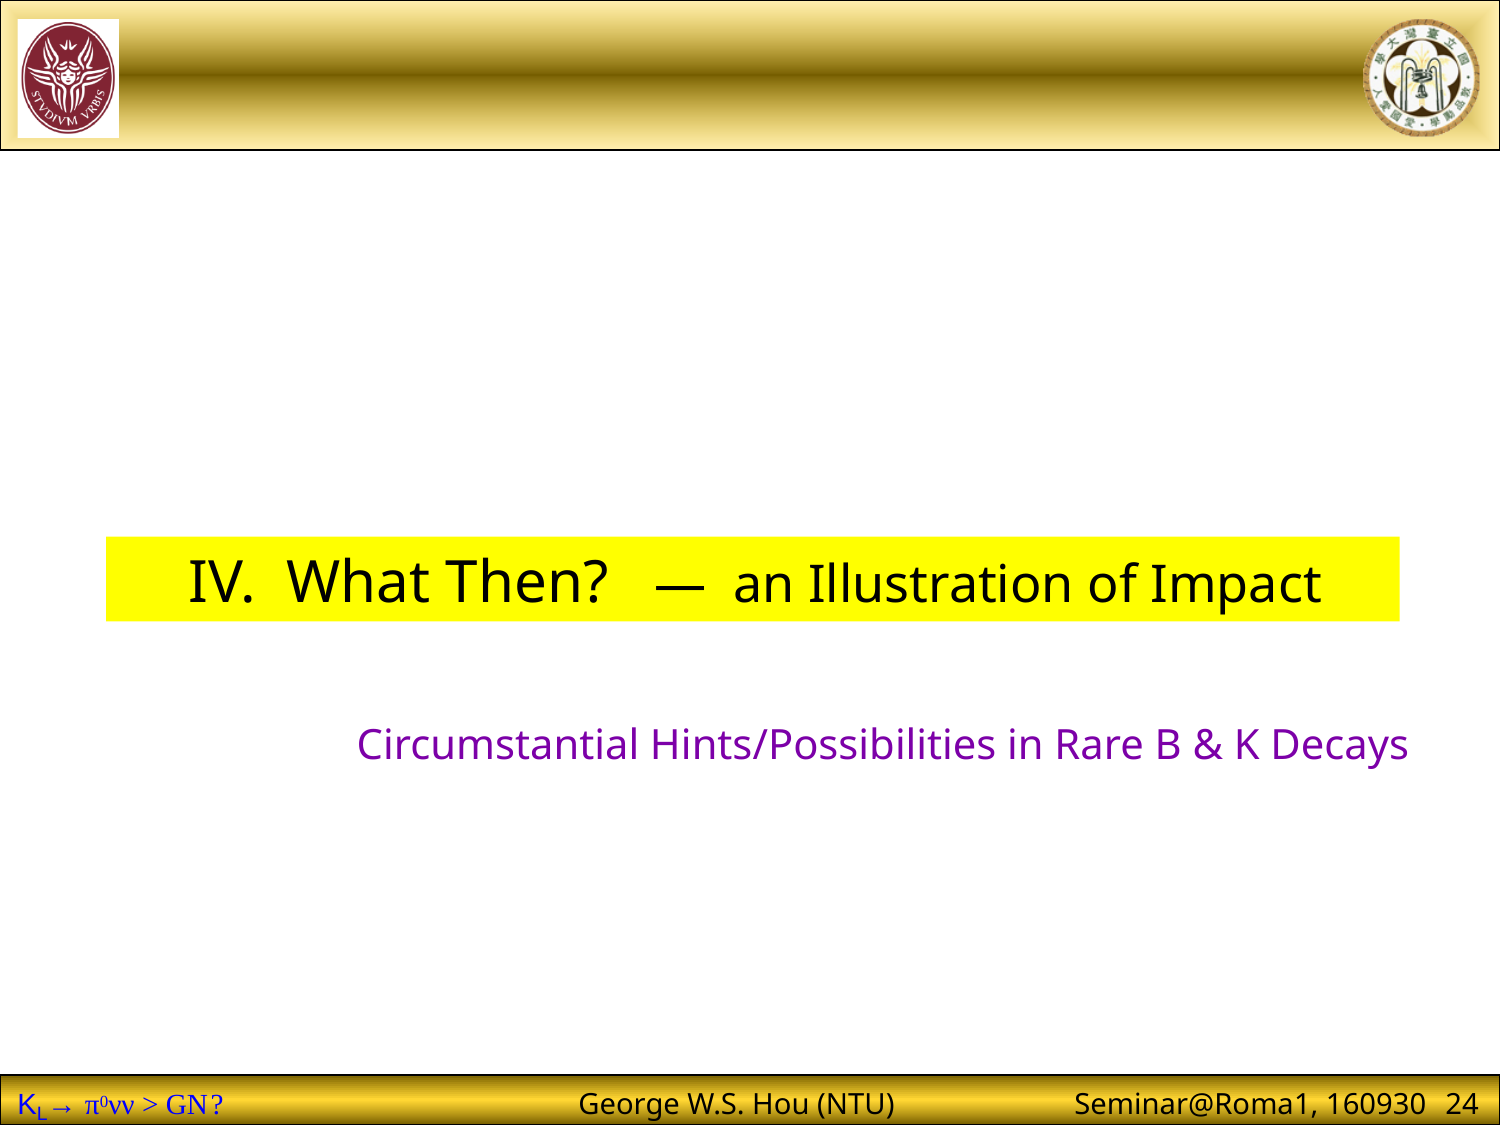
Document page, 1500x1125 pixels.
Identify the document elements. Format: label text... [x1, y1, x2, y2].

text_box IV. What Then? ― an Illustration of Impact [106, 536, 1400, 622]
picture [1362, 18, 1481, 138]
picture [17, 19, 119, 138]
text_box Circumstantial Hints/Possibilities in Rare B & K Decays [341, 710, 1425, 775]
